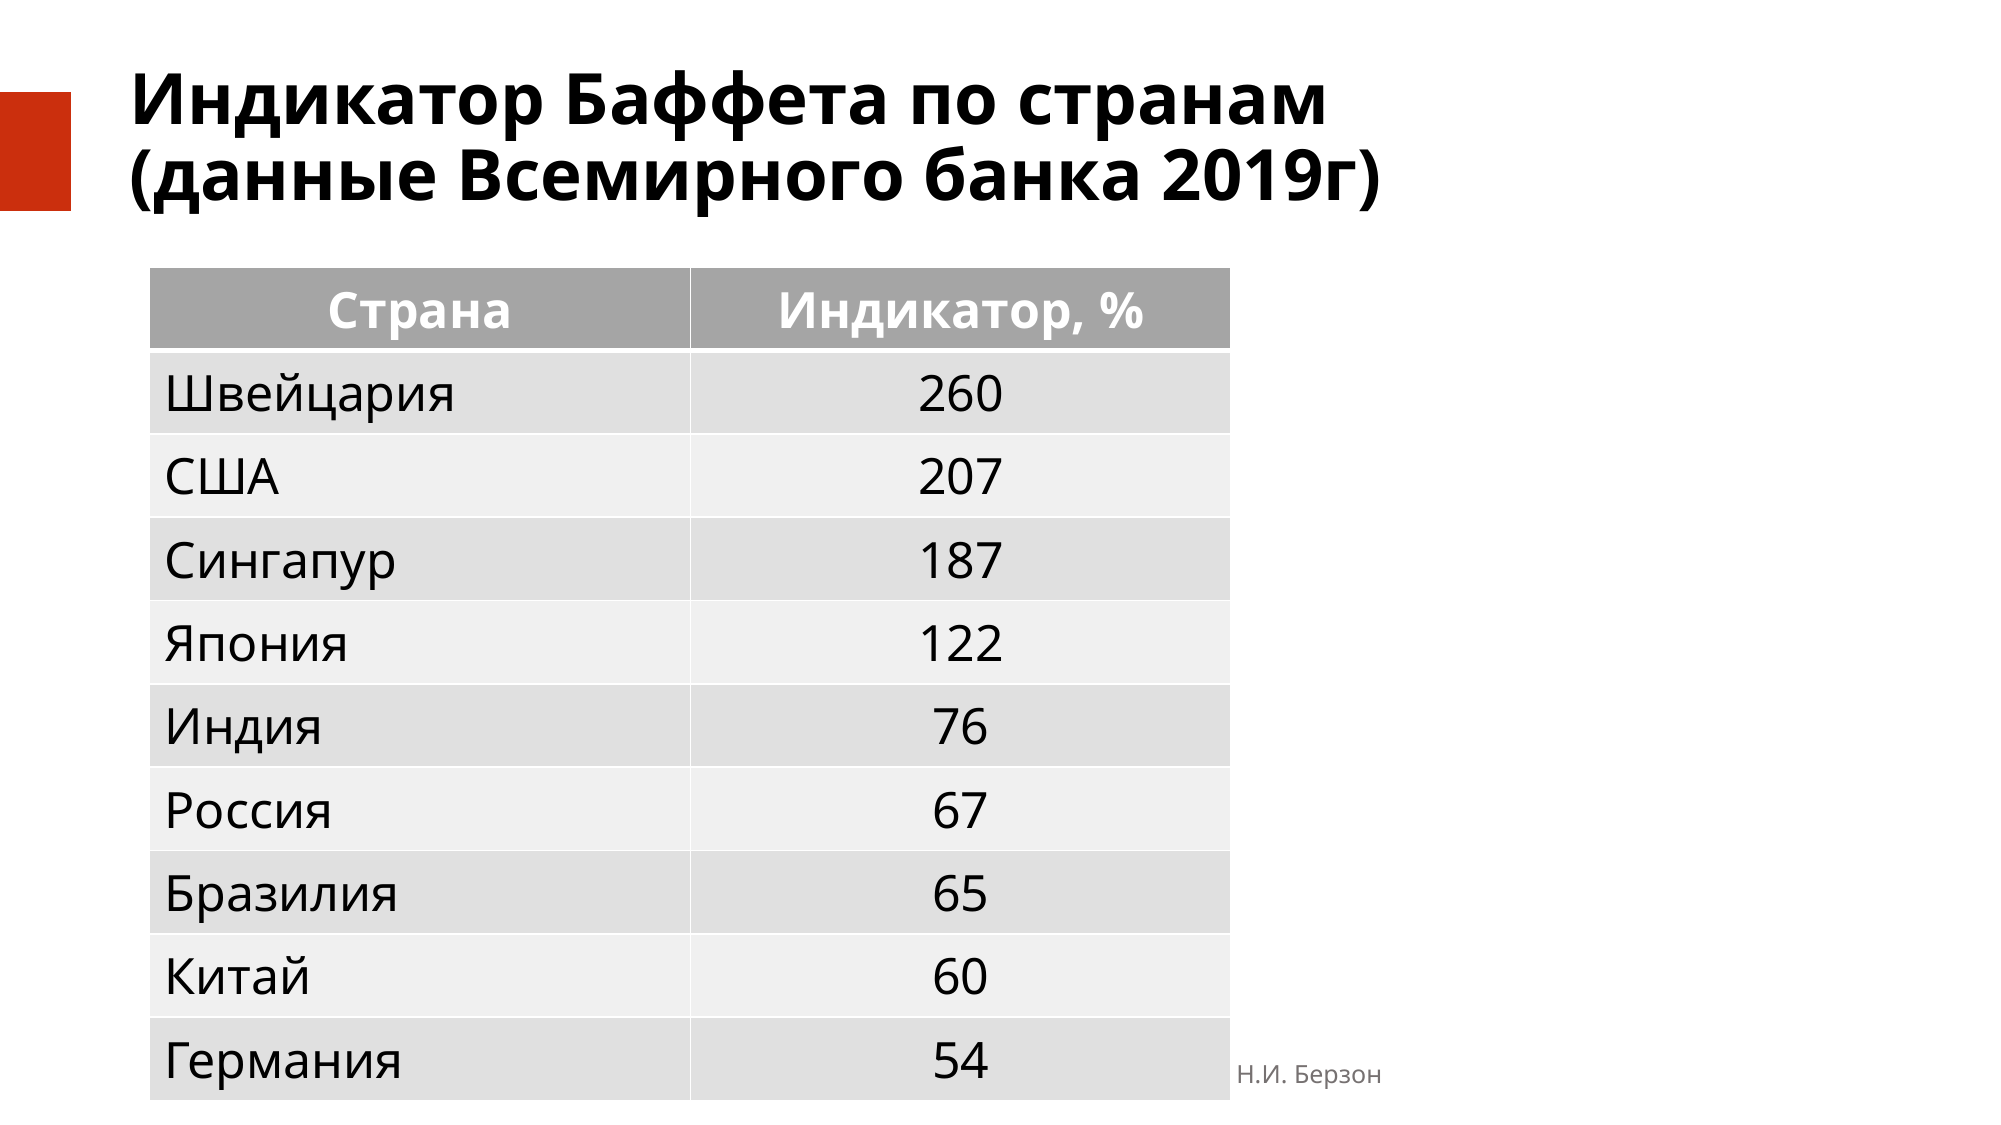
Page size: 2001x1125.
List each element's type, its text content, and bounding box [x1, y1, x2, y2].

table_cell США [150, 435, 690, 516]
table_cell 76 [691, 685, 1230, 766]
table_cell Швейцария [150, 353, 690, 433]
table_cell Индия [150, 685, 690, 766]
table_cell 67 [691, 768, 1230, 850]
table_header Страна [150, 268, 690, 348]
table_cell 60 [691, 935, 1230, 1016]
table_cell 54 [691, 1018, 1230, 1100]
table_cell 187 [691, 518, 1230, 600]
title Индикатор Баффета по странам (данные Всемирного банка 2019г) [114, 90, 1865, 190]
table_cell 65 [691, 851, 1230, 933]
table_cell Бразилия [150, 851, 690, 933]
table_cell Россия [150, 768, 690, 850]
table_cell 207 [691, 435, 1230, 516]
table_cell Германия [150, 1018, 690, 1100]
table_cell Япония [150, 601, 690, 683]
table_cell Сингапур [150, 518, 690, 600]
table_cell Китай [150, 935, 690, 1016]
table_cell 122 [691, 601, 1230, 683]
table_cell 260 [691, 353, 1230, 433]
table_header Индикатор, % [691, 268, 1230, 348]
